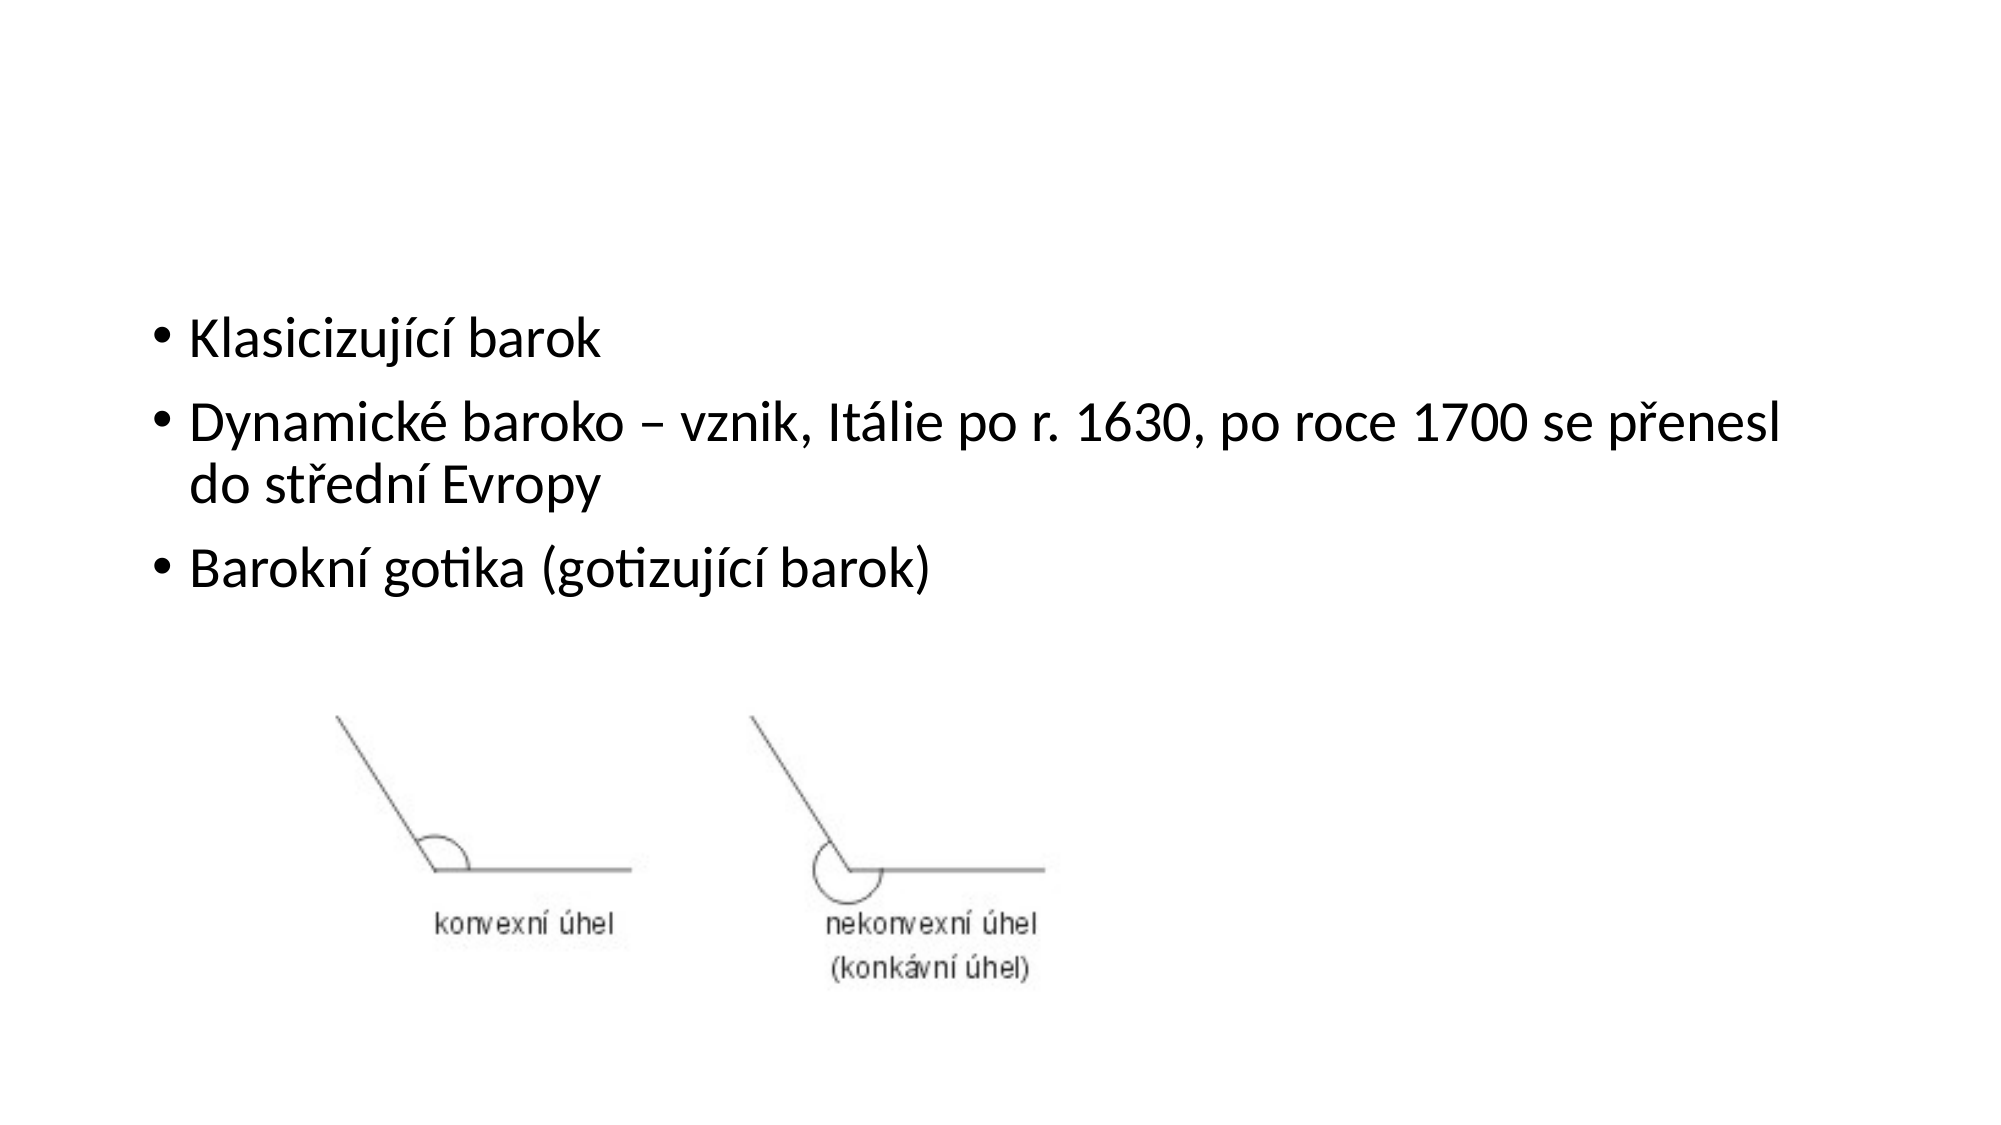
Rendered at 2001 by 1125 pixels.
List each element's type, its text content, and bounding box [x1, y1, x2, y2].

list Klasicizující barok Dynamické baroko – vznik, Itálie po r. 1630, po roce 1700 se přenesl do střední Evropy Barokní gotika (gotizující barok) [137, 299, 1863, 1014]
picture [317, 697, 1063, 1001]
